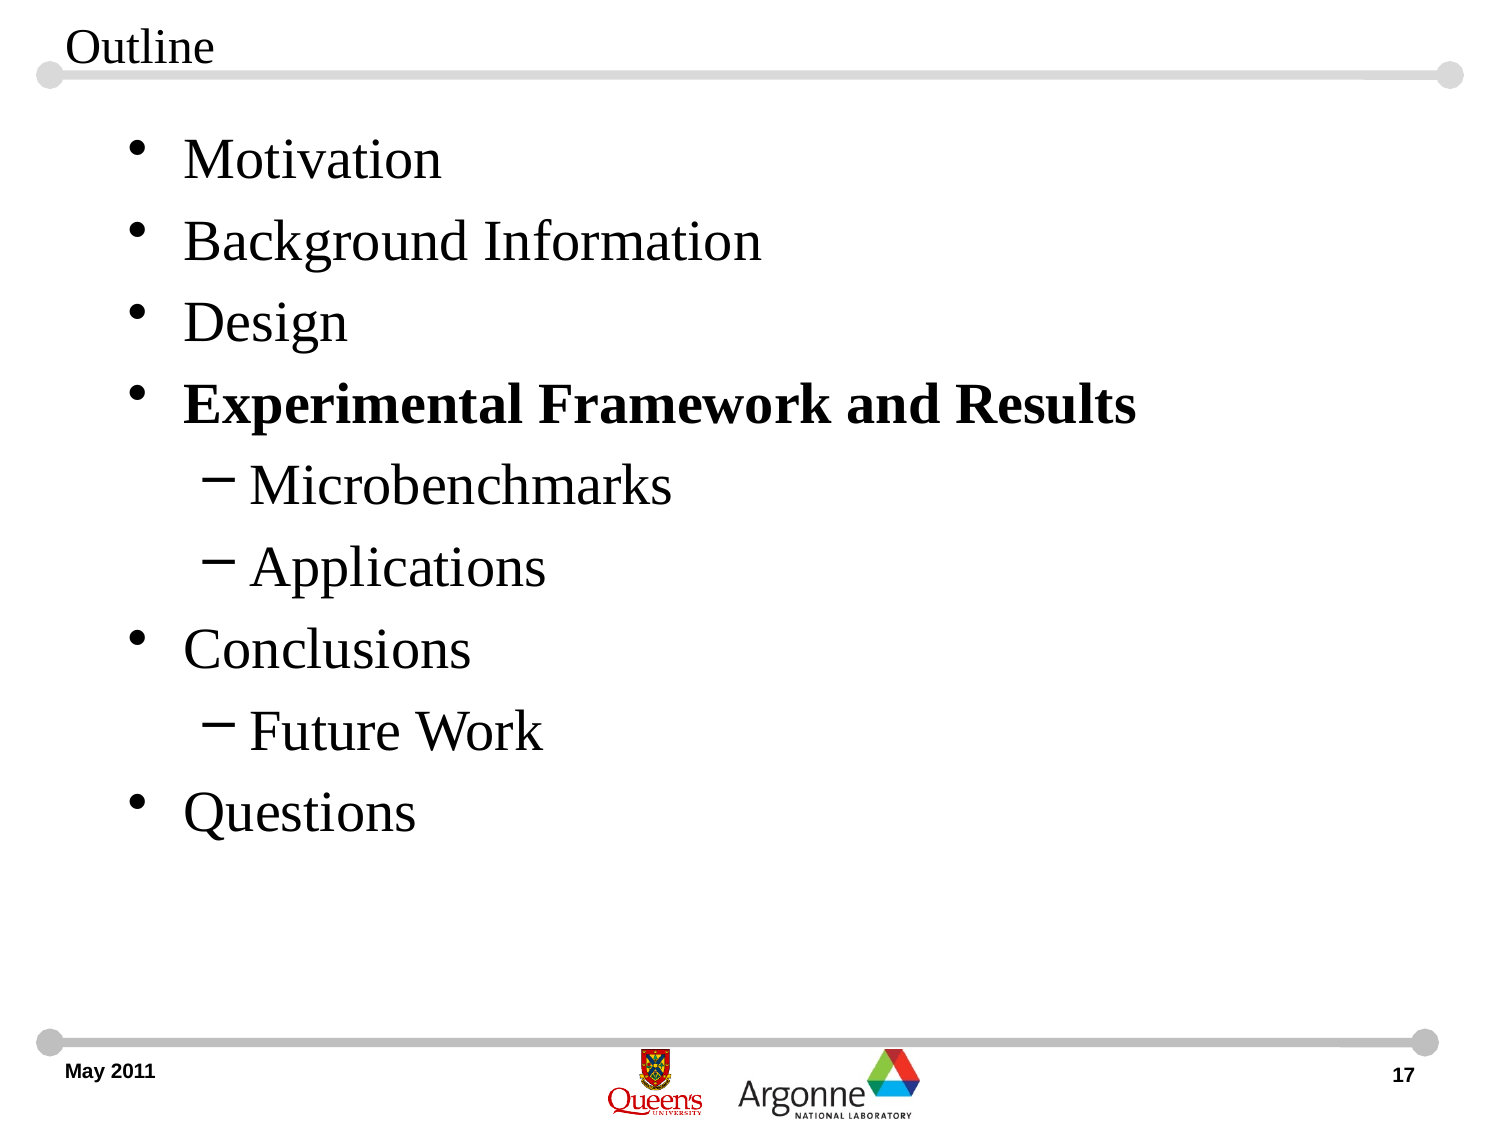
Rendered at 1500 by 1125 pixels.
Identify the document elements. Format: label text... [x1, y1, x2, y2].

list Motivation Background Information Design Experimental Framework and Results Microbenchmarks Applications Conclusions Future Work Questions [112, 112, 1388, 1001]
title Outline [49, 0, 1238, 88]
picture [738, 1049, 920, 1119]
picture [608, 1049, 702, 1115]
